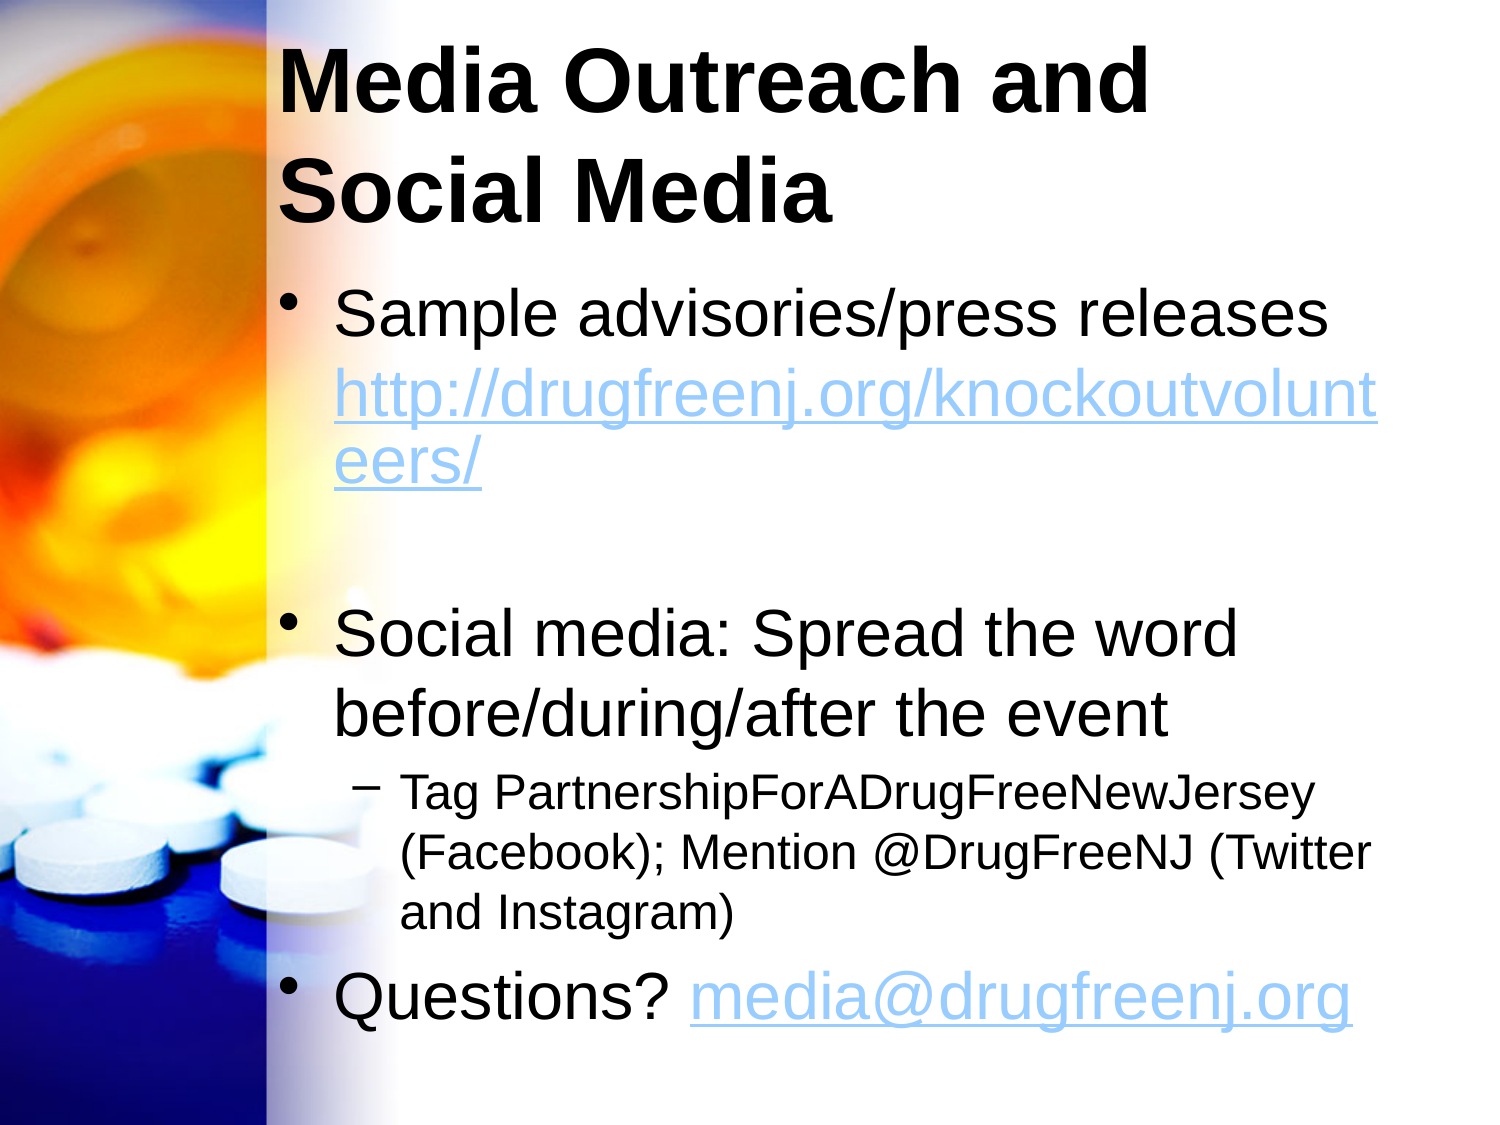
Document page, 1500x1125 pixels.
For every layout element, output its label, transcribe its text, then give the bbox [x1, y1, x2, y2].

title Media Outreach and Social Media [262, 24, 1425, 238]
list Sample advisories/press releases http://drugfreenj.org/knockoutvolunteers/ Social media: Spread the word before/during/after the event Tag PartnershipForADrugFreeNewJersey (Facebook); Mention @DrugFreeNJ (Twitter and Instagram) Questions? media@drugfreenj.org [262, 262, 1425, 1000]
picture [0, 0, 1500, 1125]
